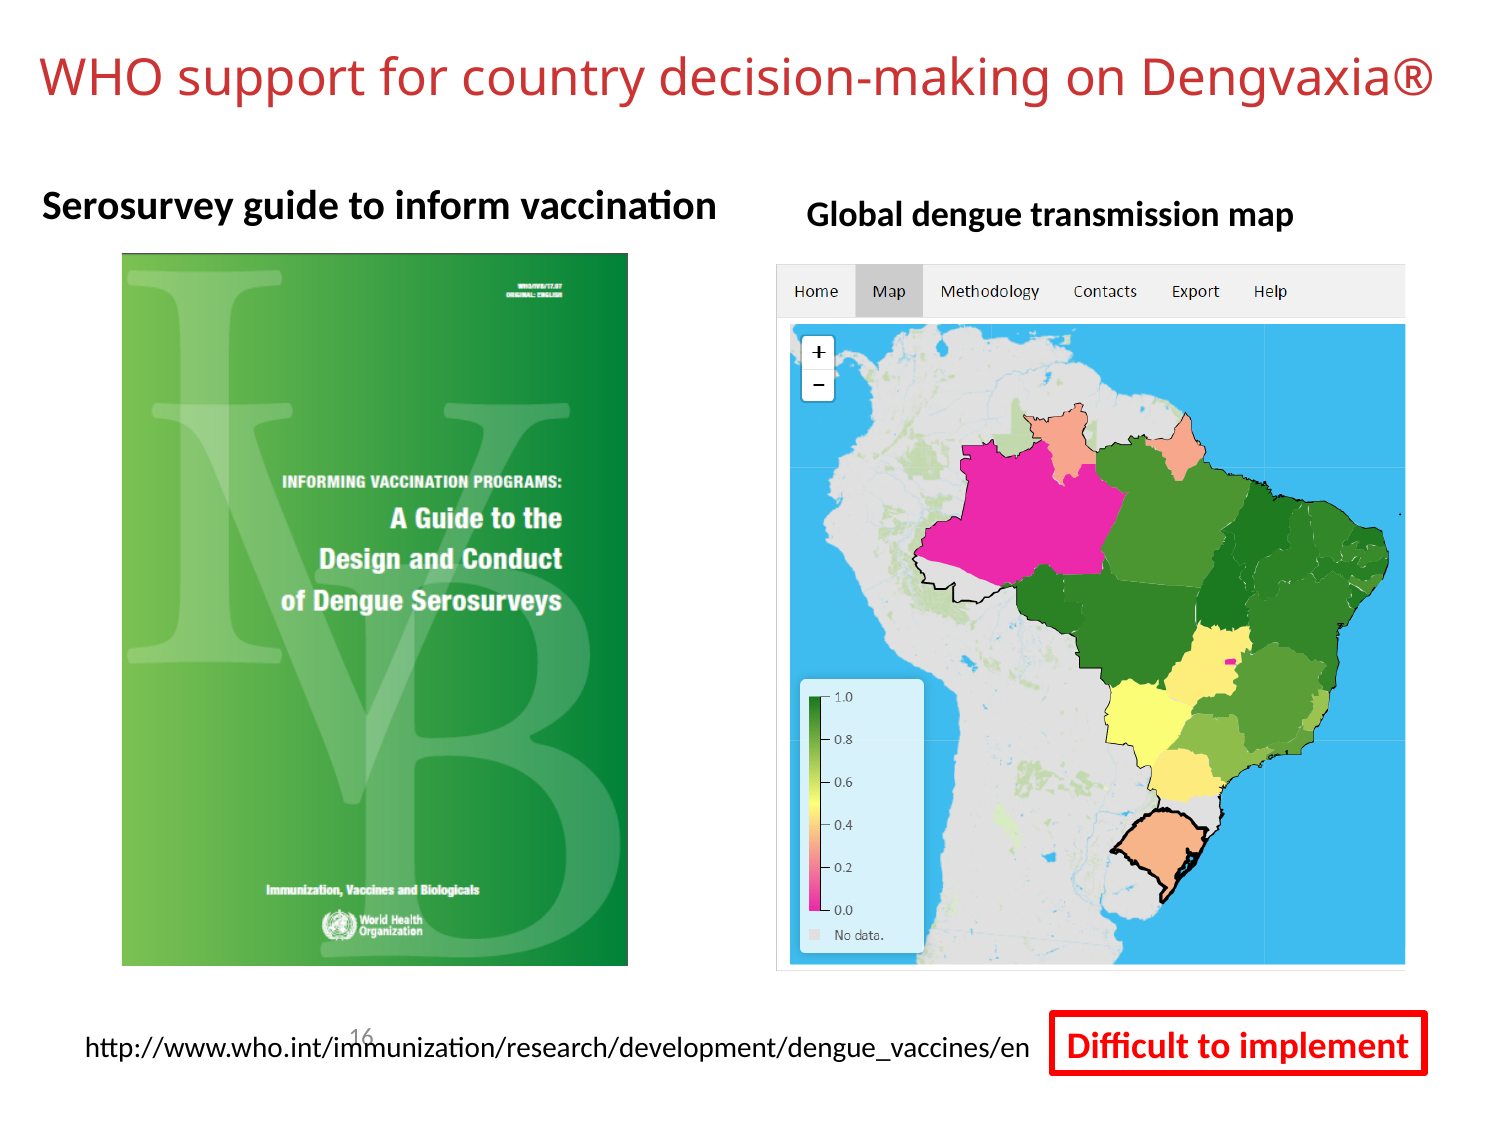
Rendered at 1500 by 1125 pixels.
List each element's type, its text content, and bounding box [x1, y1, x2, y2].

text_box Difficult to implement [1052, 1013, 1425, 1074]
text_box Serosurvey guide to inform vaccination [27, 170, 748, 249]
text_box Global dengue transmission map [791, 182, 1433, 242]
slide_number 16 [39, 1005, 390, 1066]
picture [747, 253, 1406, 971]
title WHO support for country decision-making on Dengvaxia® [24, 26, 1496, 131]
text_box http://www.who.int/immunization/research/development/dengue_vaccines/en/ [69, 1020, 1052, 1071]
picture [121, 253, 629, 966]
